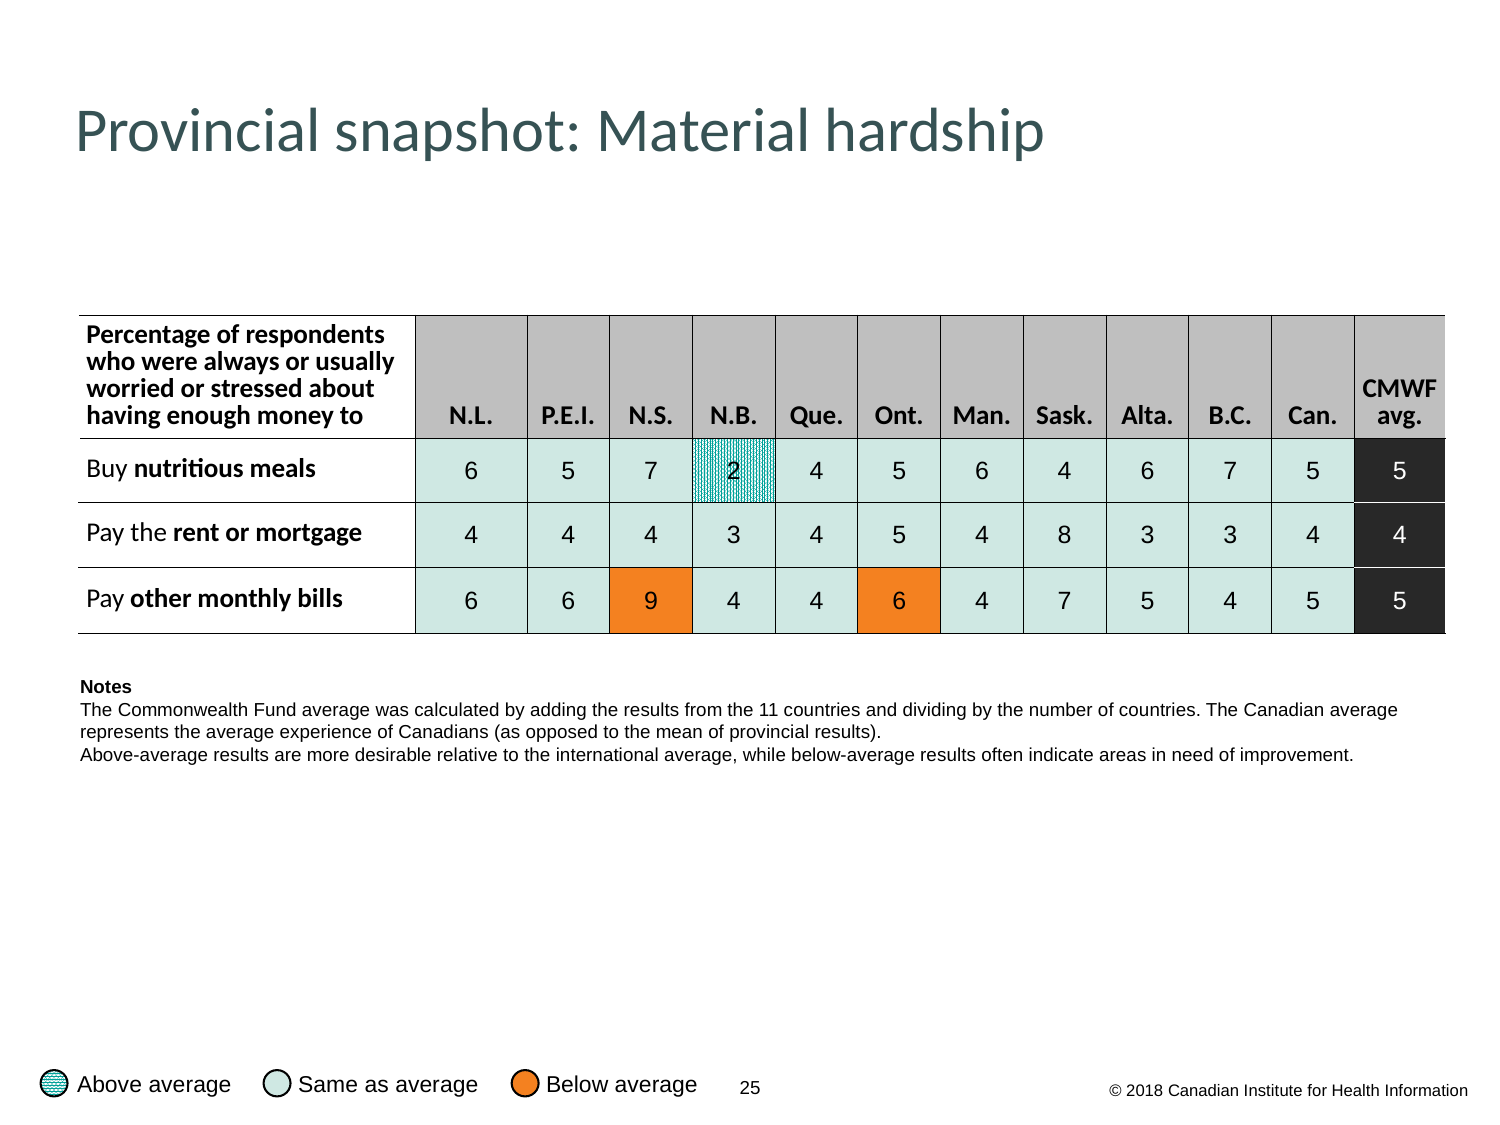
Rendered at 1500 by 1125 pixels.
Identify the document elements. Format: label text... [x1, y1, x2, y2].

text_box Notes The Commonwealth Fund average was calculated by adding the results from the 11 countries and dividing by the number of countries. The Canadian average represents the average experience of Canadians (as opposed to the mean of provincial results). Above-average results are more desirable relative to the international average, while below-average results often indicate areas in need of improvement. [79, 659, 1434, 765]
table_header B.C. [1189, 316, 1271, 438]
table_cell 3 [1189, 503, 1271, 567]
table_cell 7 [1024, 568, 1106, 633]
table_cell 4 [693, 568, 775, 633]
table_cell 4 [776, 568, 857, 633]
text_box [40, 1062, 751, 1106]
table_cell 4 [776, 503, 857, 567]
table_cell 4 [776, 439, 857, 502]
table_cell 5 [1355, 568, 1445, 633]
table_header N.S. [610, 316, 692, 438]
table_cell 4 [610, 503, 692, 567]
table_cell 7 [1189, 439, 1271, 502]
table_header Sask. [1024, 316, 1106, 438]
table_header Can. [1272, 316, 1354, 438]
table_header CMWF avg. [1355, 316, 1445, 438]
title Provincial snapshot: Material hardship [75, 95, 1425, 165]
table_cell 5 [1355, 439, 1445, 502]
table_cell 2 [693, 439, 775, 502]
table_cell 6 [416, 568, 527, 633]
table_cell 6 [528, 568, 609, 633]
table_cell 4 [941, 568, 1023, 633]
table_header Ont. [858, 316, 940, 438]
table_cell 6 [858, 568, 940, 633]
table_cell 6 [1107, 439, 1188, 502]
table_cell 4 [528, 503, 609, 567]
table_cell 5 [1272, 568, 1354, 633]
table_header P.E.I. [528, 316, 609, 438]
text_box © 2018 Canadian Institute for Health Information [1057, 1072, 1489, 1108]
table_cell 6 [941, 439, 1023, 502]
table_header Man. [941, 316, 1023, 438]
table_cell 4 [1355, 503, 1445, 567]
table_header Que. [776, 316, 857, 438]
table_cell Pay other monthly bills [80, 568, 415, 633]
table_header Alta. [1107, 316, 1188, 438]
table_cell 3 [693, 503, 775, 567]
table_cell 5 [528, 439, 609, 502]
slide_number 25 [754, 1075, 925, 1099]
table_cell Pay the rent or mortgage [80, 503, 415, 567]
table_cell 4 [941, 503, 1023, 567]
table_cell Buy nutritious meals [80, 439, 415, 502]
table_cell 4 [1189, 568, 1271, 633]
table_cell 5 [858, 503, 940, 567]
table_cell 8 [1024, 503, 1106, 567]
table_cell 7 [610, 439, 692, 502]
table_header N.L. [416, 316, 527, 438]
table_cell 4 [1024, 439, 1106, 502]
table_header Percentage of respondents who were always or usually worried or stressed about having enough money to [79, 316, 415, 438]
table_cell 3 [1107, 503, 1188, 567]
table_cell 4 [1272, 503, 1354, 567]
table_cell 5 [1107, 568, 1188, 633]
table_cell 5 [858, 439, 940, 502]
table_cell 6 [416, 439, 527, 502]
table_cell 5 [1272, 439, 1354, 502]
table_cell 4 [416, 503, 527, 567]
table_cell 9 [610, 568, 692, 633]
table_header N.B. [693, 316, 775, 438]
